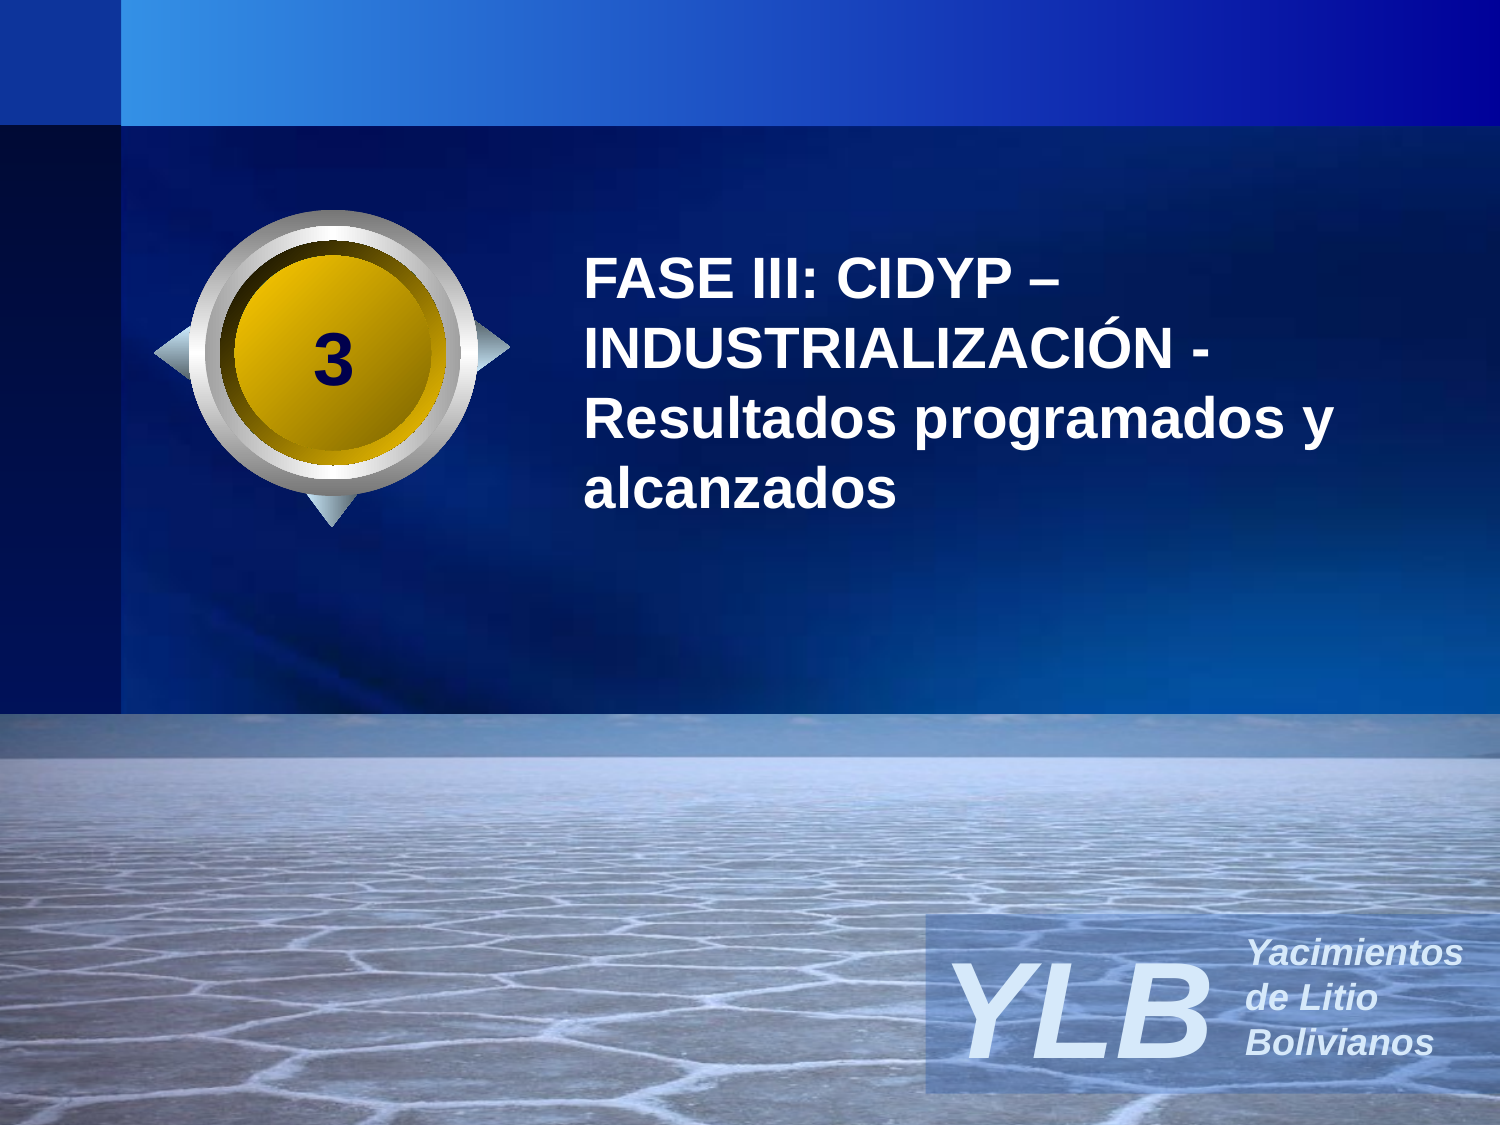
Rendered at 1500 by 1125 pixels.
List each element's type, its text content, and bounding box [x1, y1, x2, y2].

picture [0, 125, 1500, 1125]
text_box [925, 913, 1500, 1096]
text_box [153, 209, 511, 528]
text_box FASE III: CIDYP – INDUSTRIALIZACIÓN - Resultados programados y alcanzados [568, 233, 1365, 528]
